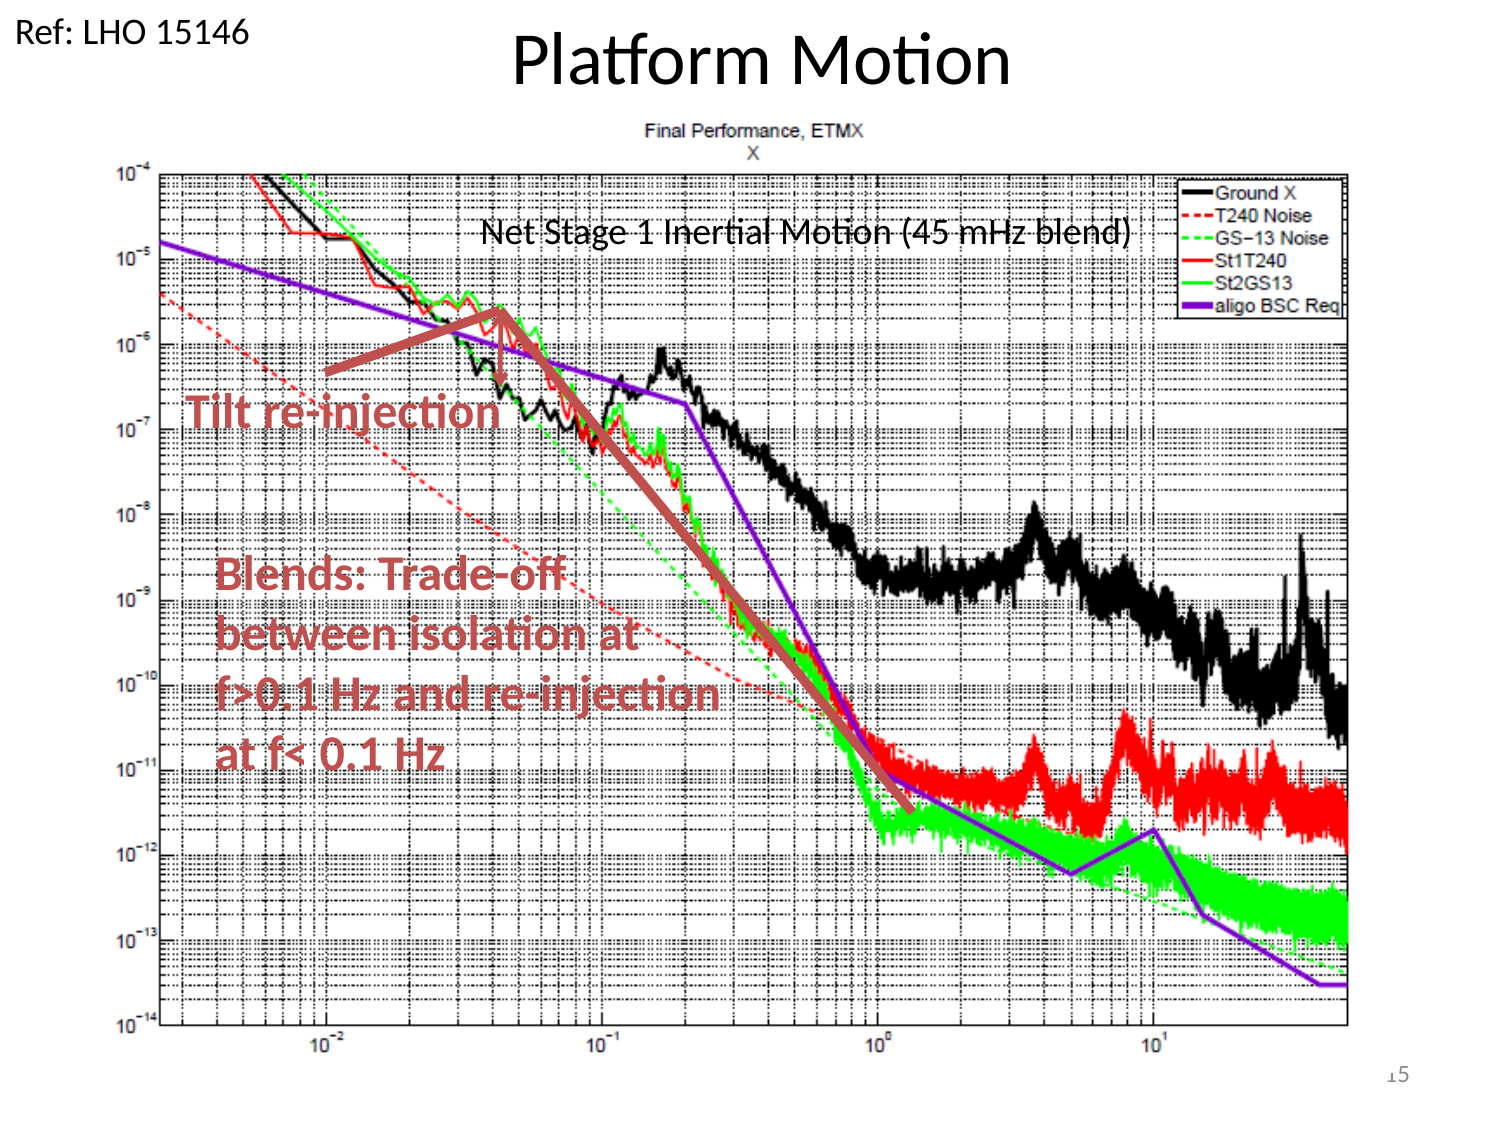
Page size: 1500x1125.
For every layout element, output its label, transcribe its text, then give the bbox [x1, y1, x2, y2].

slide_number 15 [1074, 1042, 1425, 1103]
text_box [499, 310, 913, 813]
picture [89, 109, 1397, 1073]
text_box Ref: LHO 15146 [0, 0, 325, 60]
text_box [324, 309, 497, 373]
text_box Platform Motion [87, 2, 1438, 153]
